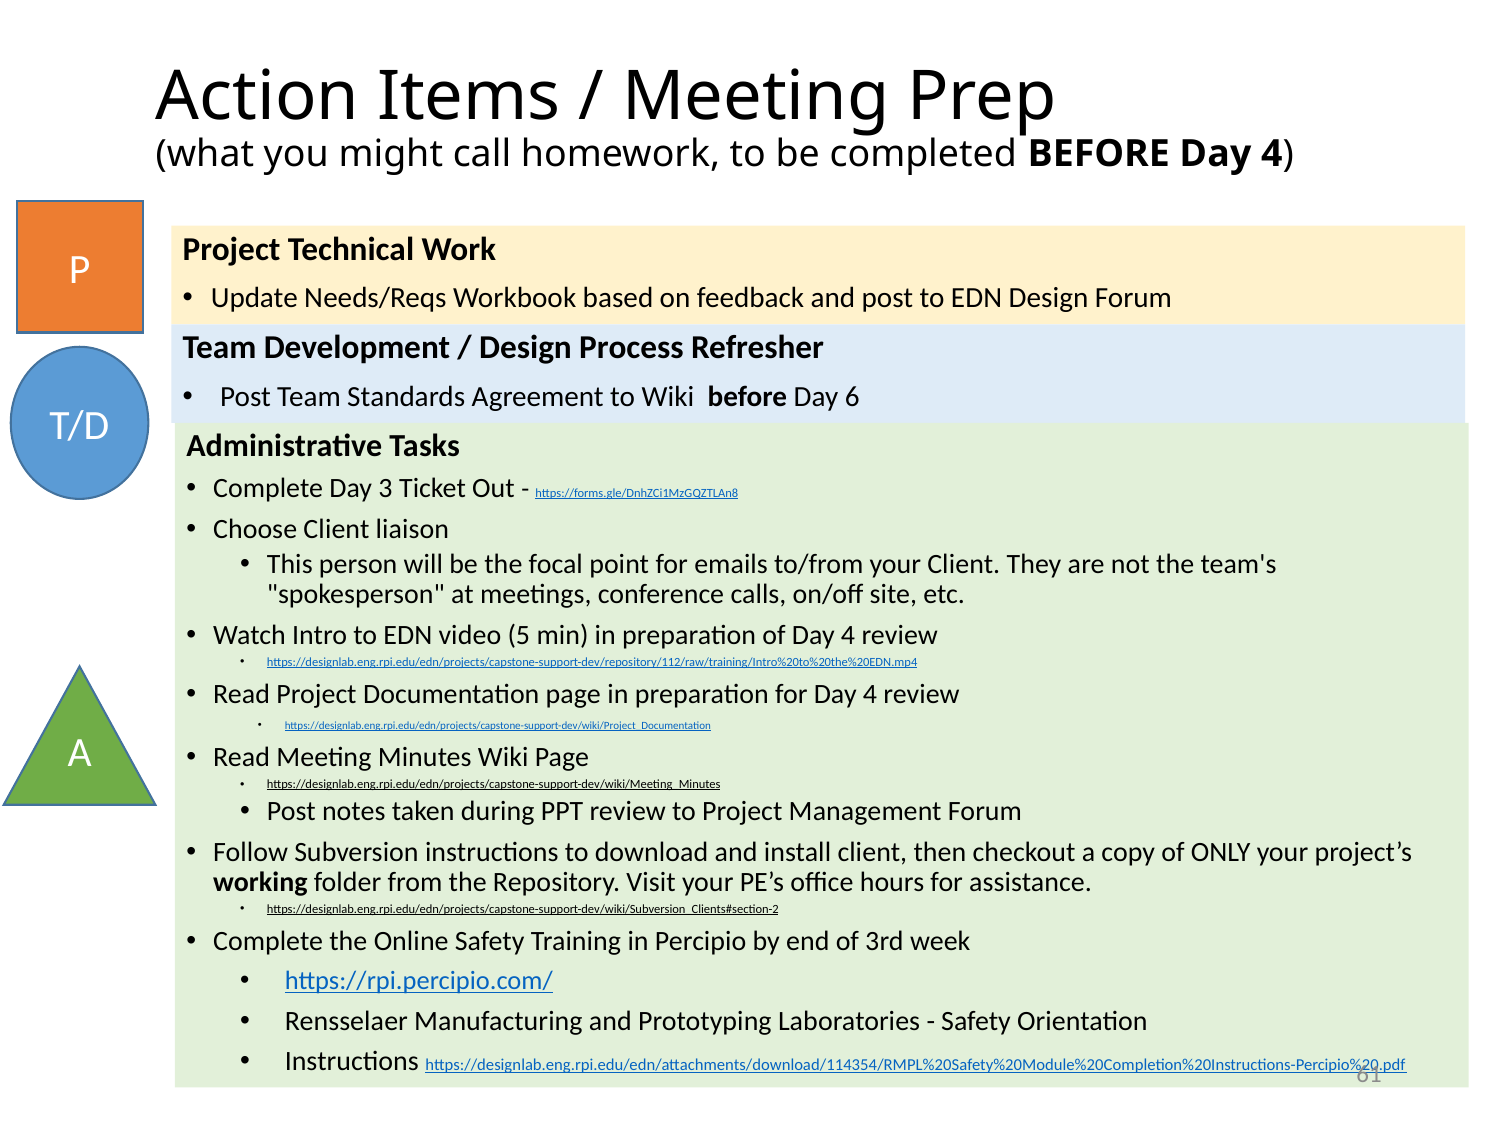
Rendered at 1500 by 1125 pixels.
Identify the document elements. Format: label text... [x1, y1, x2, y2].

text_box T/D [9, 345, 150, 500]
text_box P [16, 200, 144, 334]
text_box Team Development / Design Process Refresher Post Team Standards Agreement to Wiki before Day 6 [171, 324, 1466, 423]
text_box Administrative Tasks Complete Day 3 Ticket Out - https://forms.gle/DnhZCi1MzGQZTLAn8 Choose Client liaison This person will be the focal point for emails to/from your Client. They are not the team's "spokesperson" at meetings, conference calls, on/off site, etc. Watch Intro to EDN video (5 min) in preparation of Day 4 review https://designlab.eng.rpi.edu/edn/projects/capstone-support-dev/repository/112/raw/training/Intro%20to%20the%20EDN.mp4 Read Project Documentation page in preparation for Day 4 review https://designlab.eng.rpi.edu/edn/projects/capstone-support-dev/wiki/Project_Documentation Read Meeting Minutes Wiki Page https://designlab.eng.rpi.edu/edn/projects/capstone-support-dev/wiki/Meeting_Minutes Post notes taken during PPT review to Project Management Forum Follow Subversion instructions to download and install client, then checkout a copy of ONLY your project’s working folder from the Repository. Visit your PE’s office hours for assistance. https://designlab.eng.rpi.edu/edn/projects/capstone-support-dev/wiki/Subversion_Clients#section-2 Complete the Online Safety Training in Percipio by end of 3rd week https://rpi.percipio.com/ Rensselaer Manufacturing and Prototyping Laboratories - Safety Orientation Instructions https://designlab.eng.rpi.edu/edn/attachments/download/114354/RMPL%20Safety%20Module%20Completion%20Instructions-Percipio%20.pdf [174, 422, 1469, 1088]
text_box A [1, 664, 158, 806]
title Action Items / Meeting Prep (what you might call homework, to be completed BEFORE Day 4) [140, 44, 1435, 190]
text_box Project Technical Work Update Needs/Reqs Workbook based on feedback and post to EDN Design Forum [171, 225, 1466, 324]
slide_number 61 [1059, 1042, 1397, 1103]
